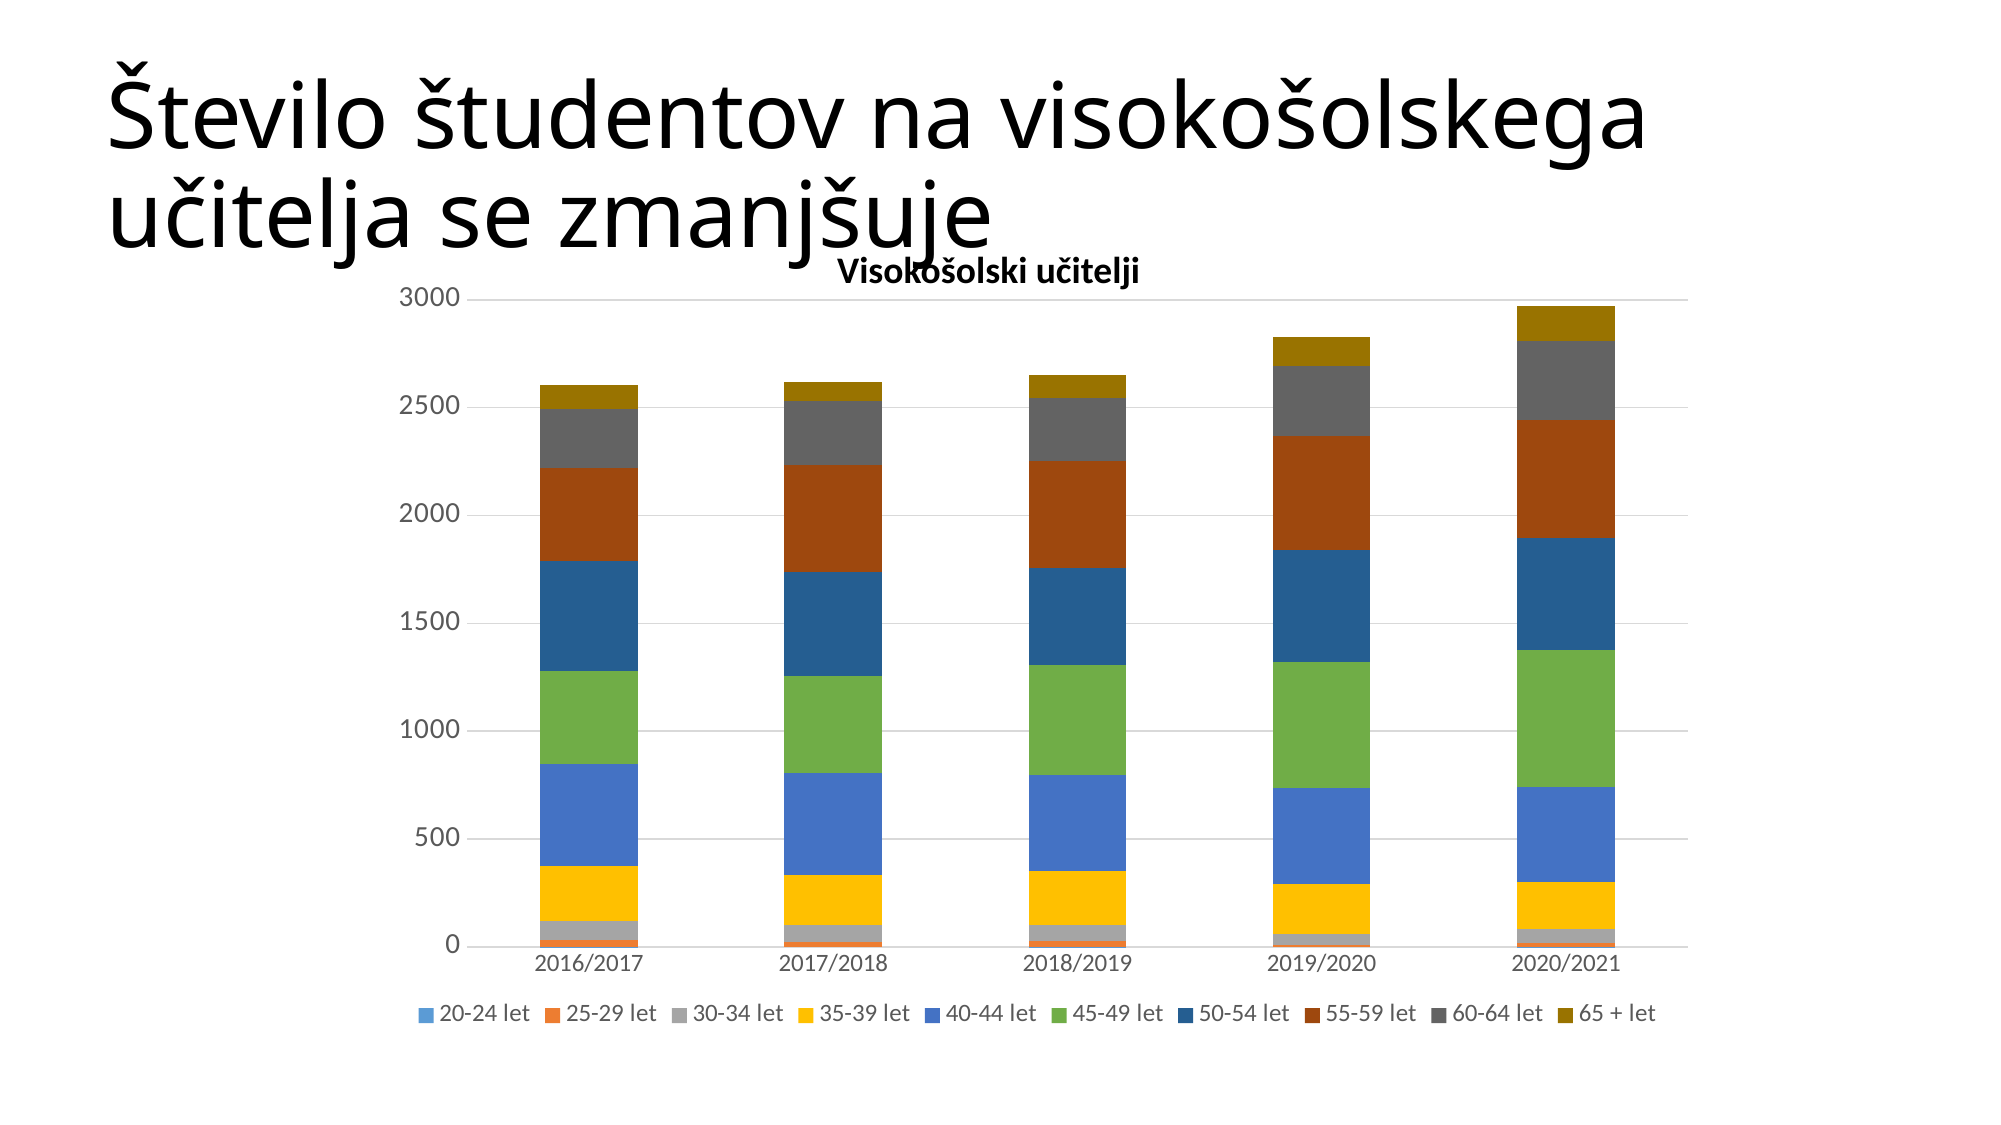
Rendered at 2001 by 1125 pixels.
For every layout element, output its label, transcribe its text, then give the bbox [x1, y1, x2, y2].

title Število študentov na visokošolskega učitelja se zmanjšuje [91, 59, 1963, 278]
chart [377, 268, 1691, 1040]
text_box Visokošolski učitelji [822, 238, 1492, 268]
